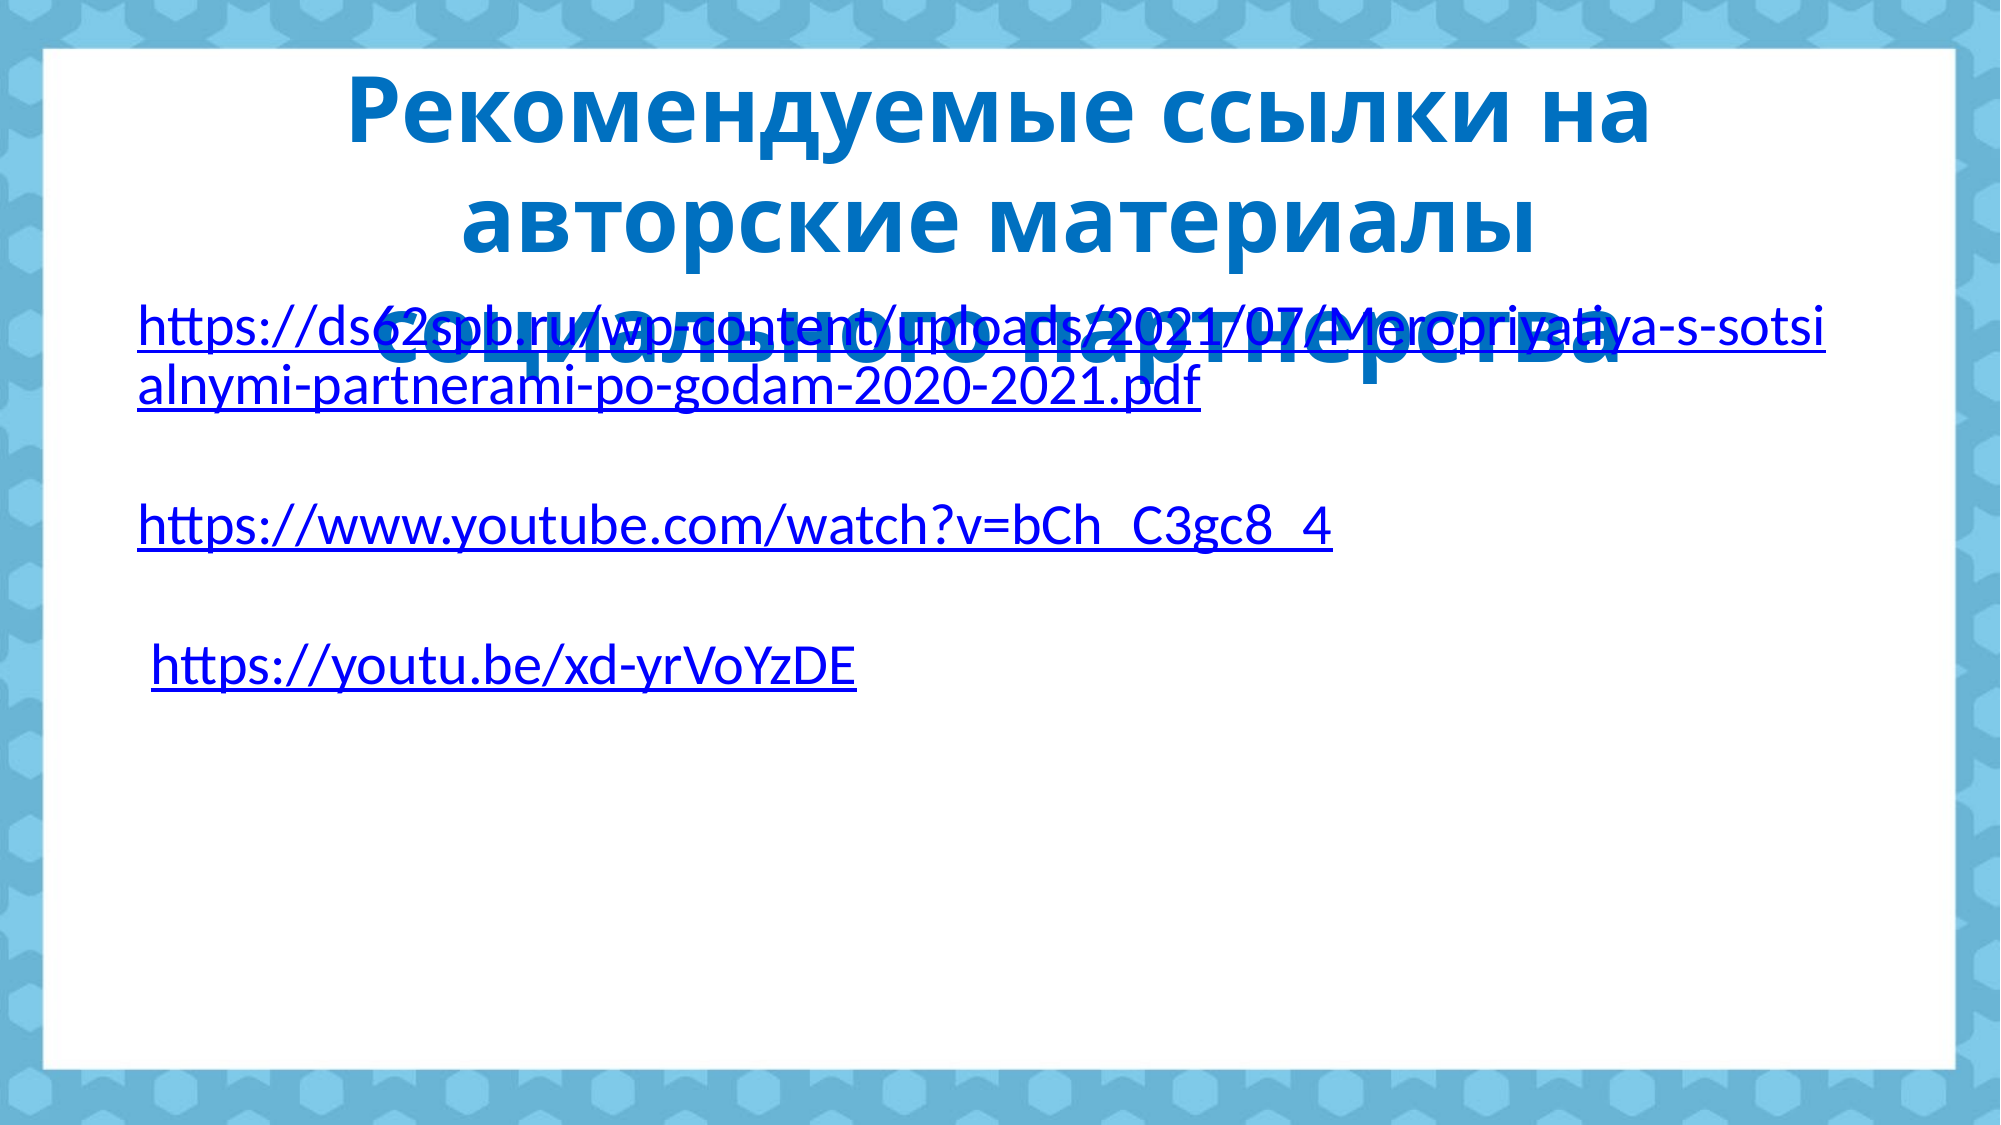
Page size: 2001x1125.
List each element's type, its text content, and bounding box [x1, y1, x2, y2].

title Рекомендуемые ссылки на авторские материалы социального партнерства [150, 50, 1850, 273]
picture [0, 0, 2000, 1125]
list https://ds62spb.ru/wp-content/uploads/2021/07/Meropriyatiya-s-sotsialnymi-partnerami-po-godam-2020-2021.pdf https://www.youtube.com/watch?v=bCh_C3gc8_4 https://youtu.be/xd-yrVoYzDE [137, 287, 1837, 853]
